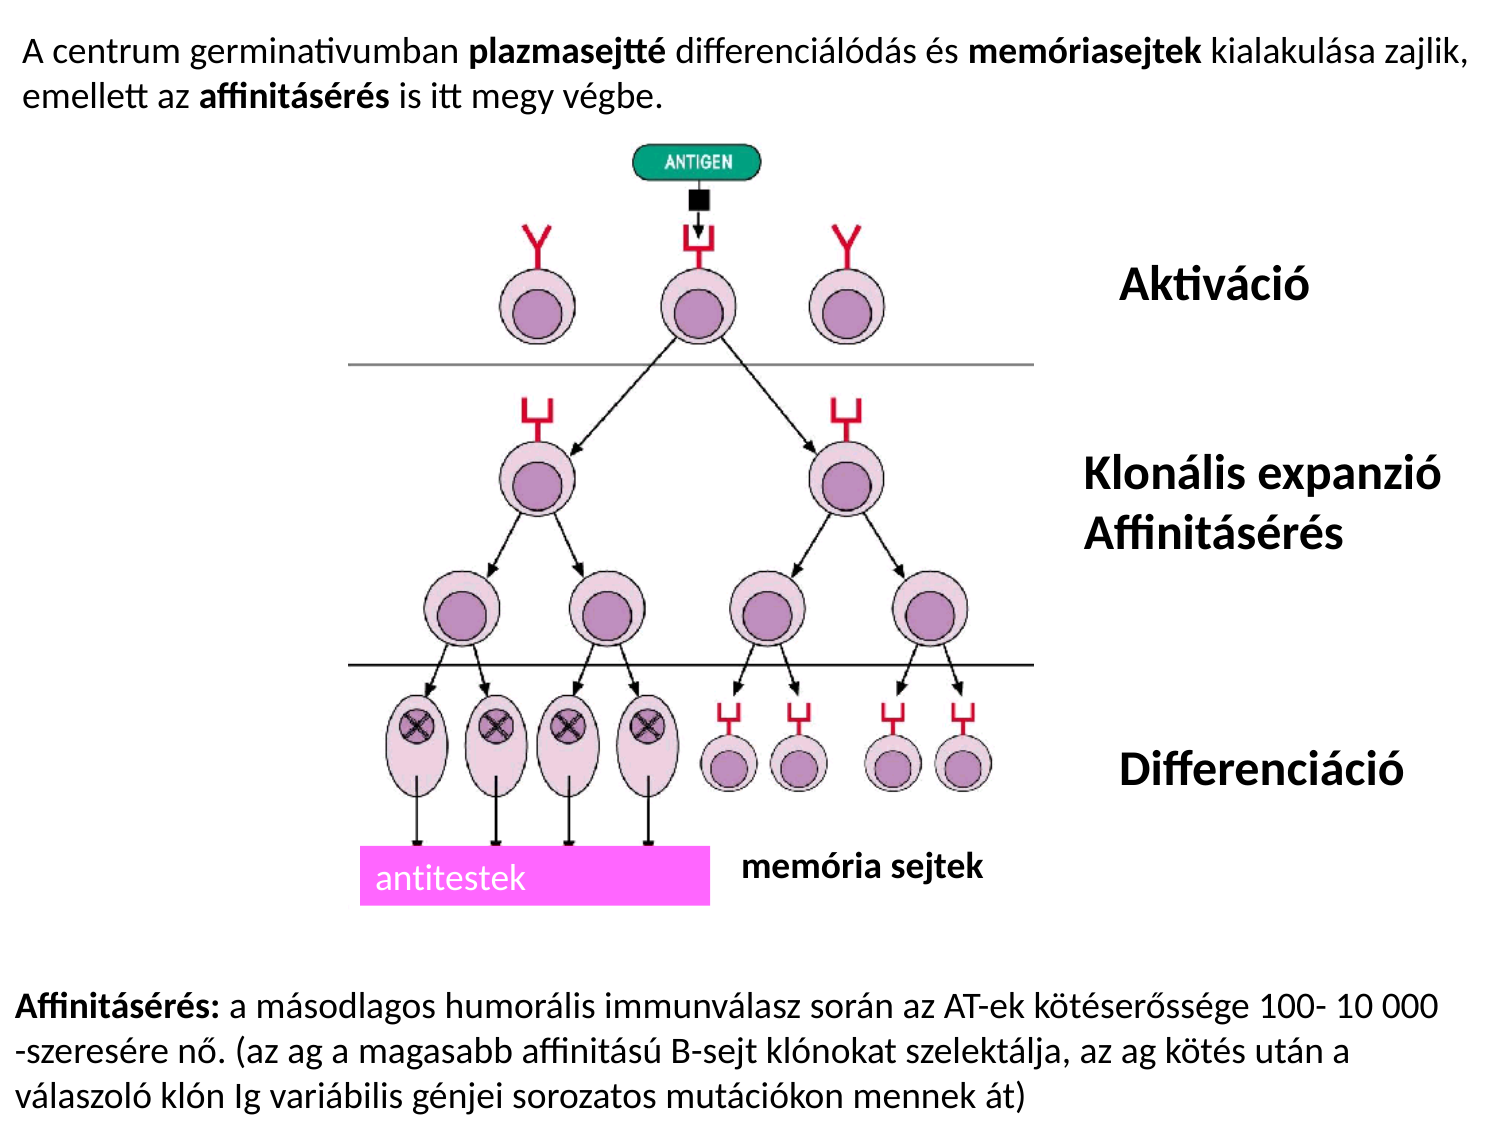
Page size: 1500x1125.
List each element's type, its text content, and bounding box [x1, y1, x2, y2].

text_box Differenciáció [1104, 727, 1500, 803]
text_box Affinitásérés: a másodlagos humorális immunválasz során az AT-ek kötéserőssége 100- 10 000 -szeresére nő. (az ag a magasabb affinitású B-sejt klónokat szelektálja, az ag kötés után a válaszoló klón Ig variábilis génjei sorozatos mutációkon mennek át) [0, 973, 1471, 1124]
text_box Klonális expanzió Affinitásérés [1068, 432, 1500, 568]
text_box Aktiváció [1104, 243, 1500, 319]
text_box A centrum germinativumban plazmasejtté differenciálódás és memóriasejtek kialakulása zajlik, emellett az affinitásérés is itt megy végbe. [7, 19, 1485, 124]
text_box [348, 125, 1034, 912]
